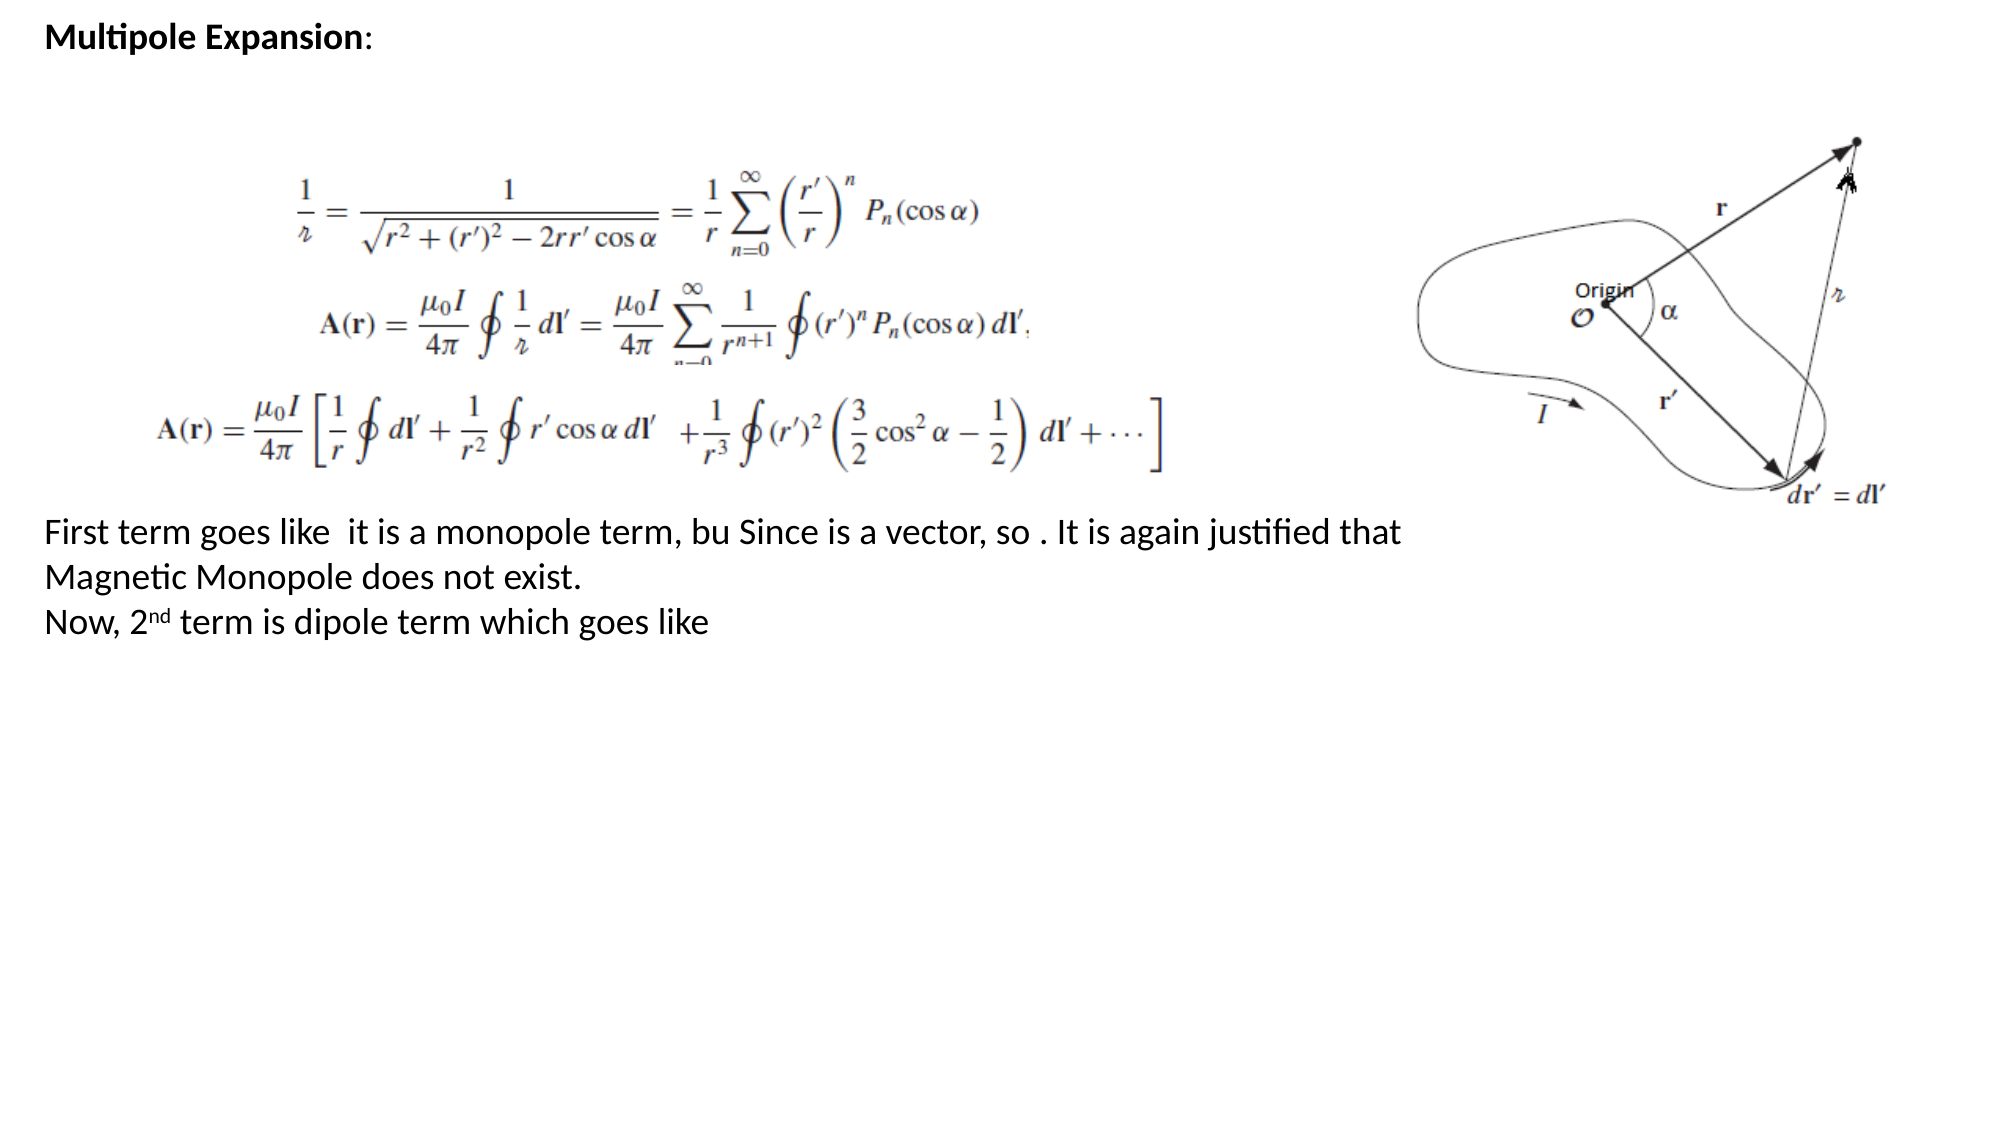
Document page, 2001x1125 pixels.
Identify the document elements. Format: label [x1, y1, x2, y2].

picture [285, 154, 982, 270]
picture [146, 376, 1167, 479]
picture [1399, 109, 1915, 510]
picture [314, 272, 1029, 365]
